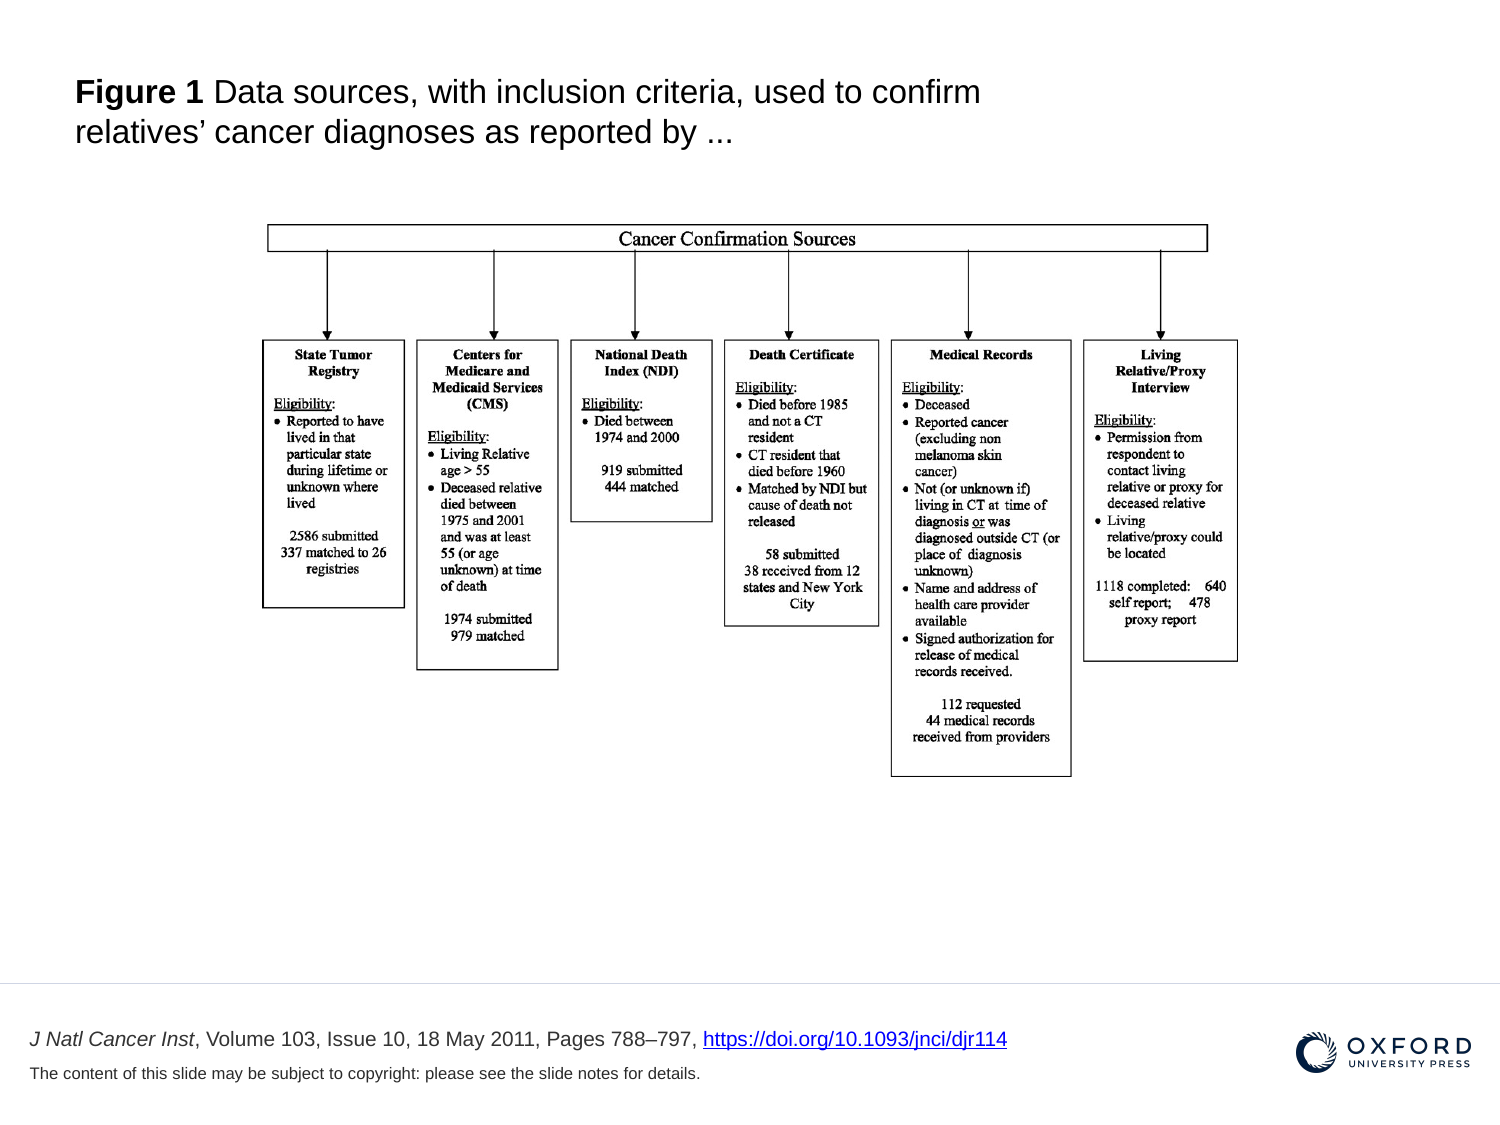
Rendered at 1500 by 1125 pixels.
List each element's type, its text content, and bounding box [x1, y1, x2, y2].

picture [1296, 1032, 1471, 1073]
footer J Natl Cancer Inst, Volume 103, Issue 10, 18 May 2011, Pages 788–797, https://doi.org/10.1093/jnci/djr114 The content of this slide may be subject to copyright: please see the slide notes for details. [0, 983, 1260, 1125]
picture [262, 224, 1238, 777]
title Figure 1 Data sources, with inclusion criteria, used to confirm relatives’ cancer diagnoses as reported by ... [75, 69, 1078, 171]
